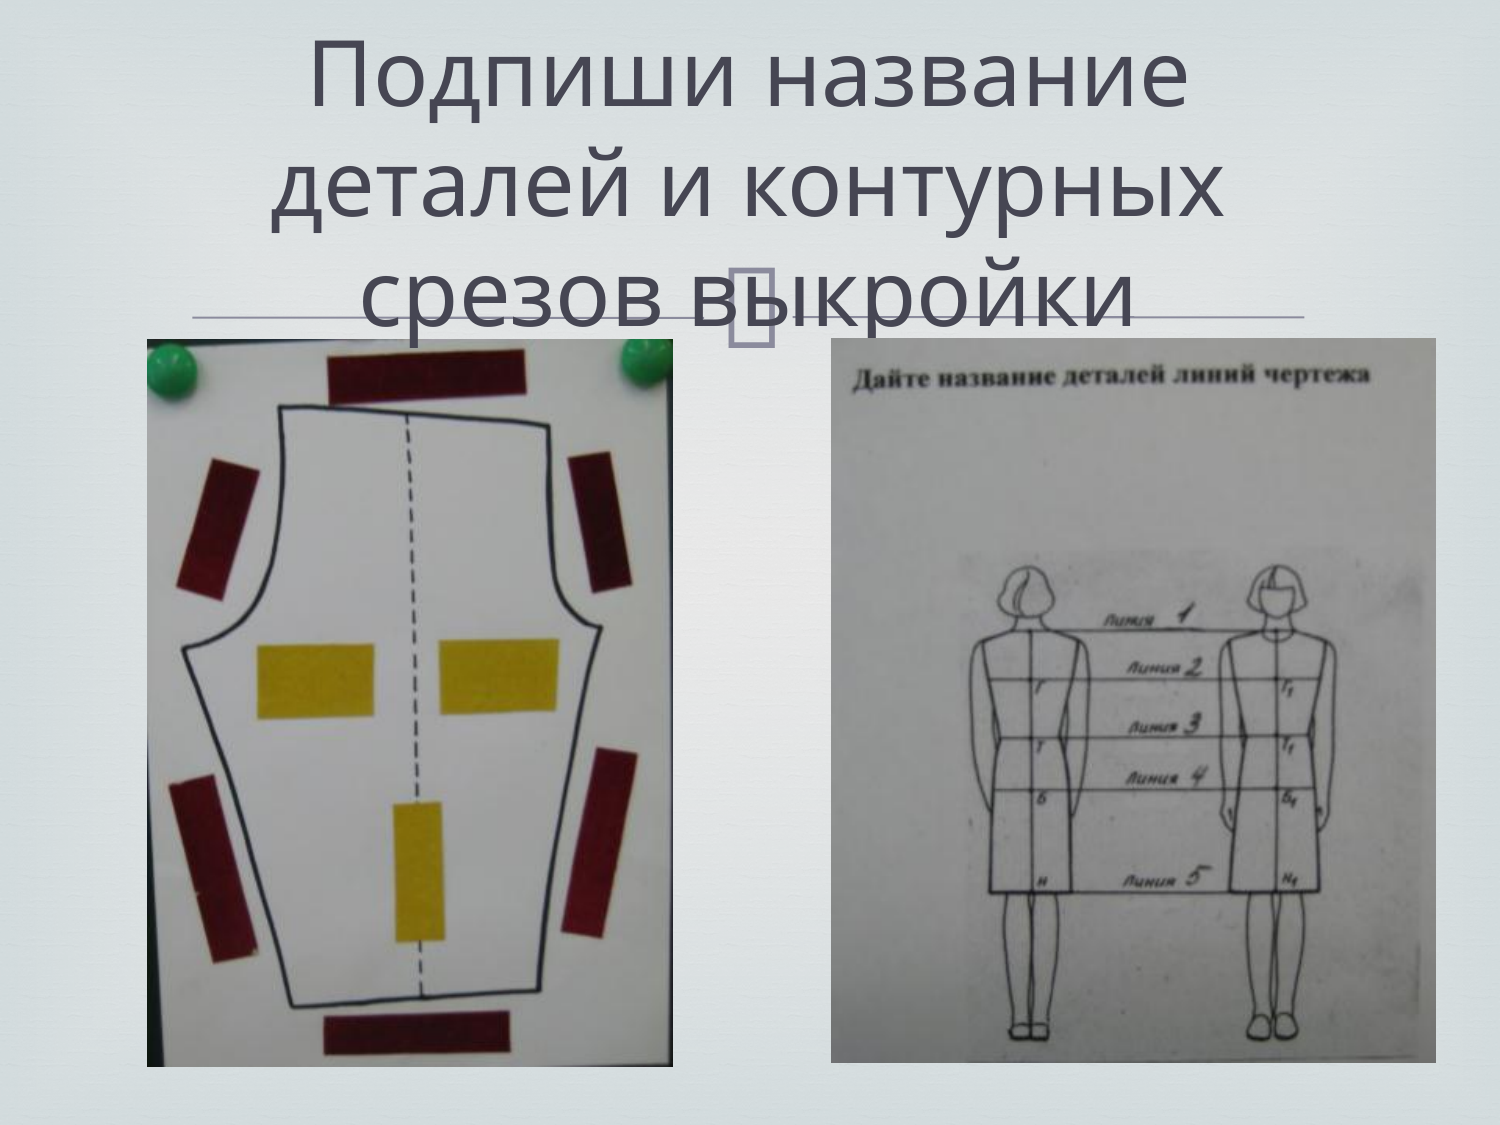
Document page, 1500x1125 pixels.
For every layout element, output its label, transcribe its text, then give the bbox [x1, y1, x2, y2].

title Подпиши название деталей и контурных срезов выкройки [112, 93, 1386, 267]
picture [831, 337, 1436, 1063]
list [146, 339, 673, 1067]
